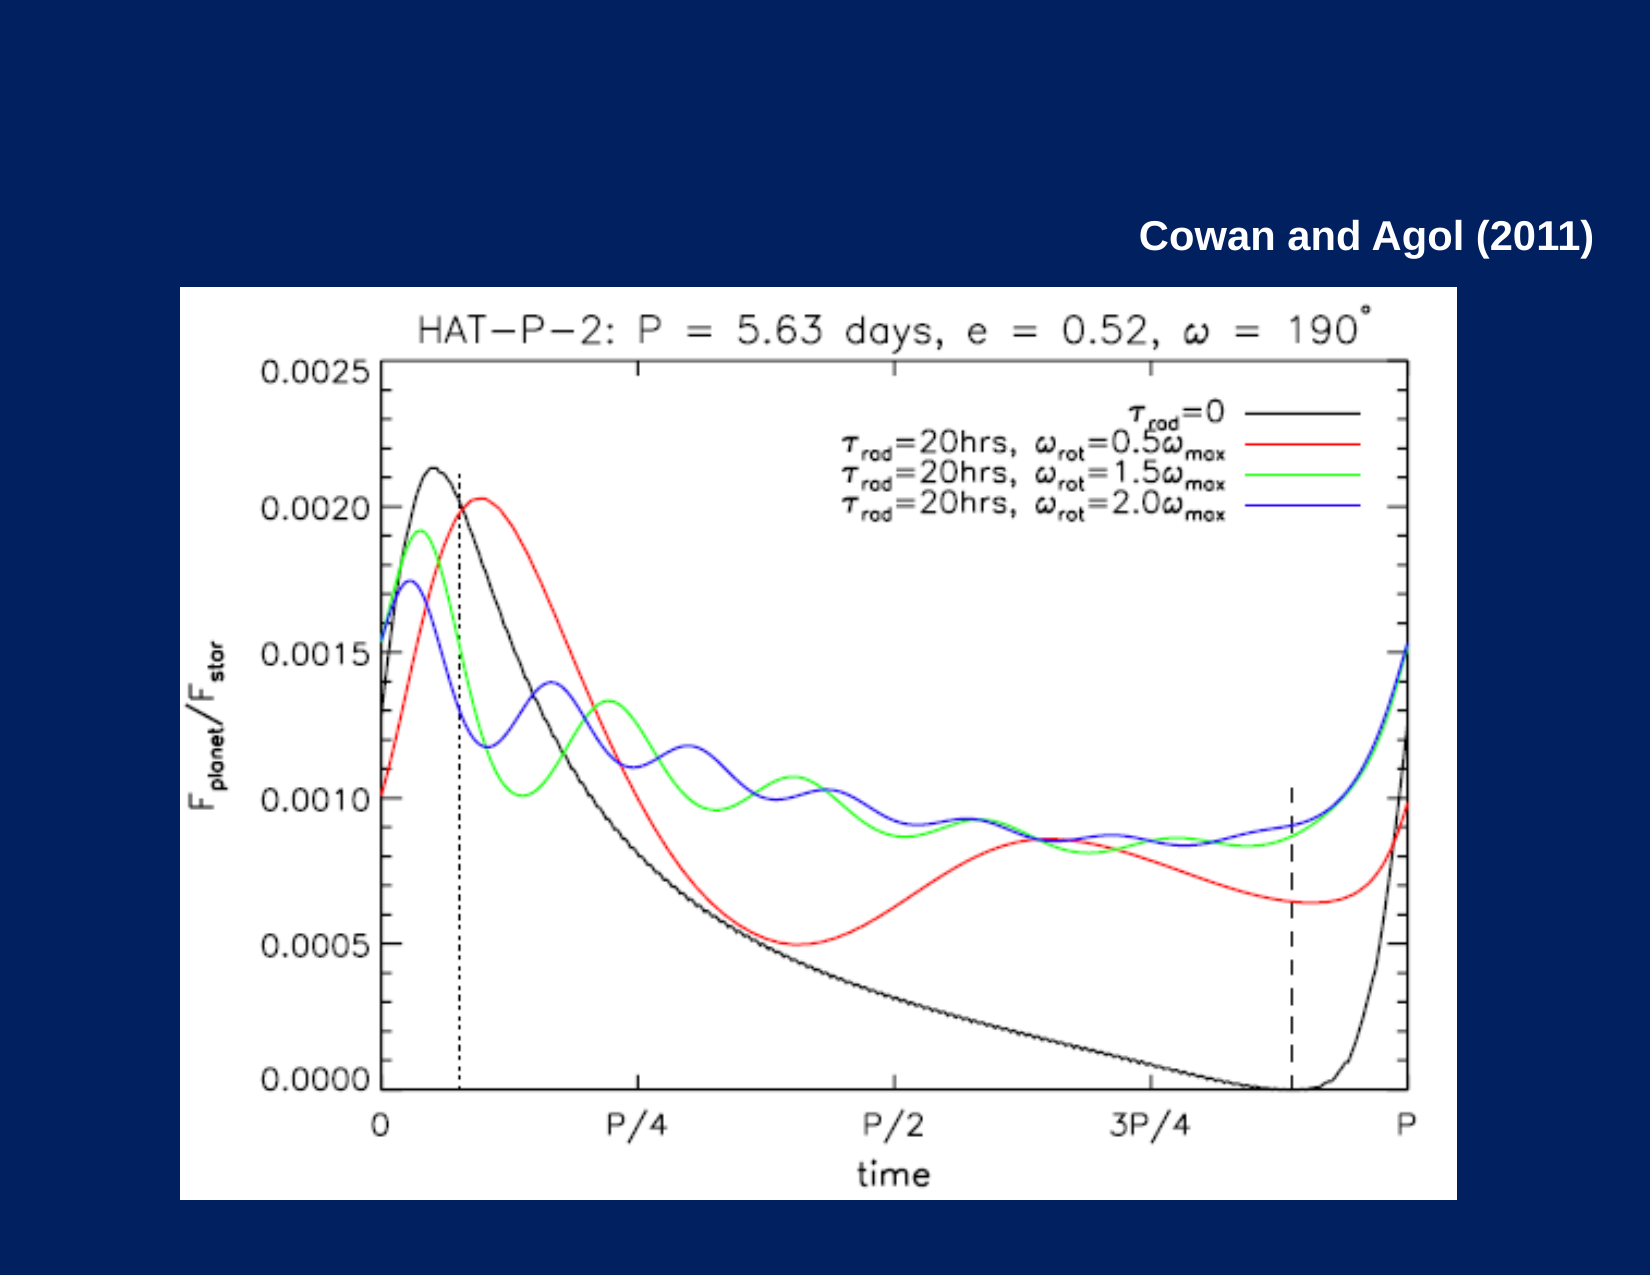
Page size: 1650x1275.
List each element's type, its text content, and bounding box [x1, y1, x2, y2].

text_box Cowan and Agol (2011) [1124, 201, 1610, 267]
picture [180, 287, 1458, 1201]
